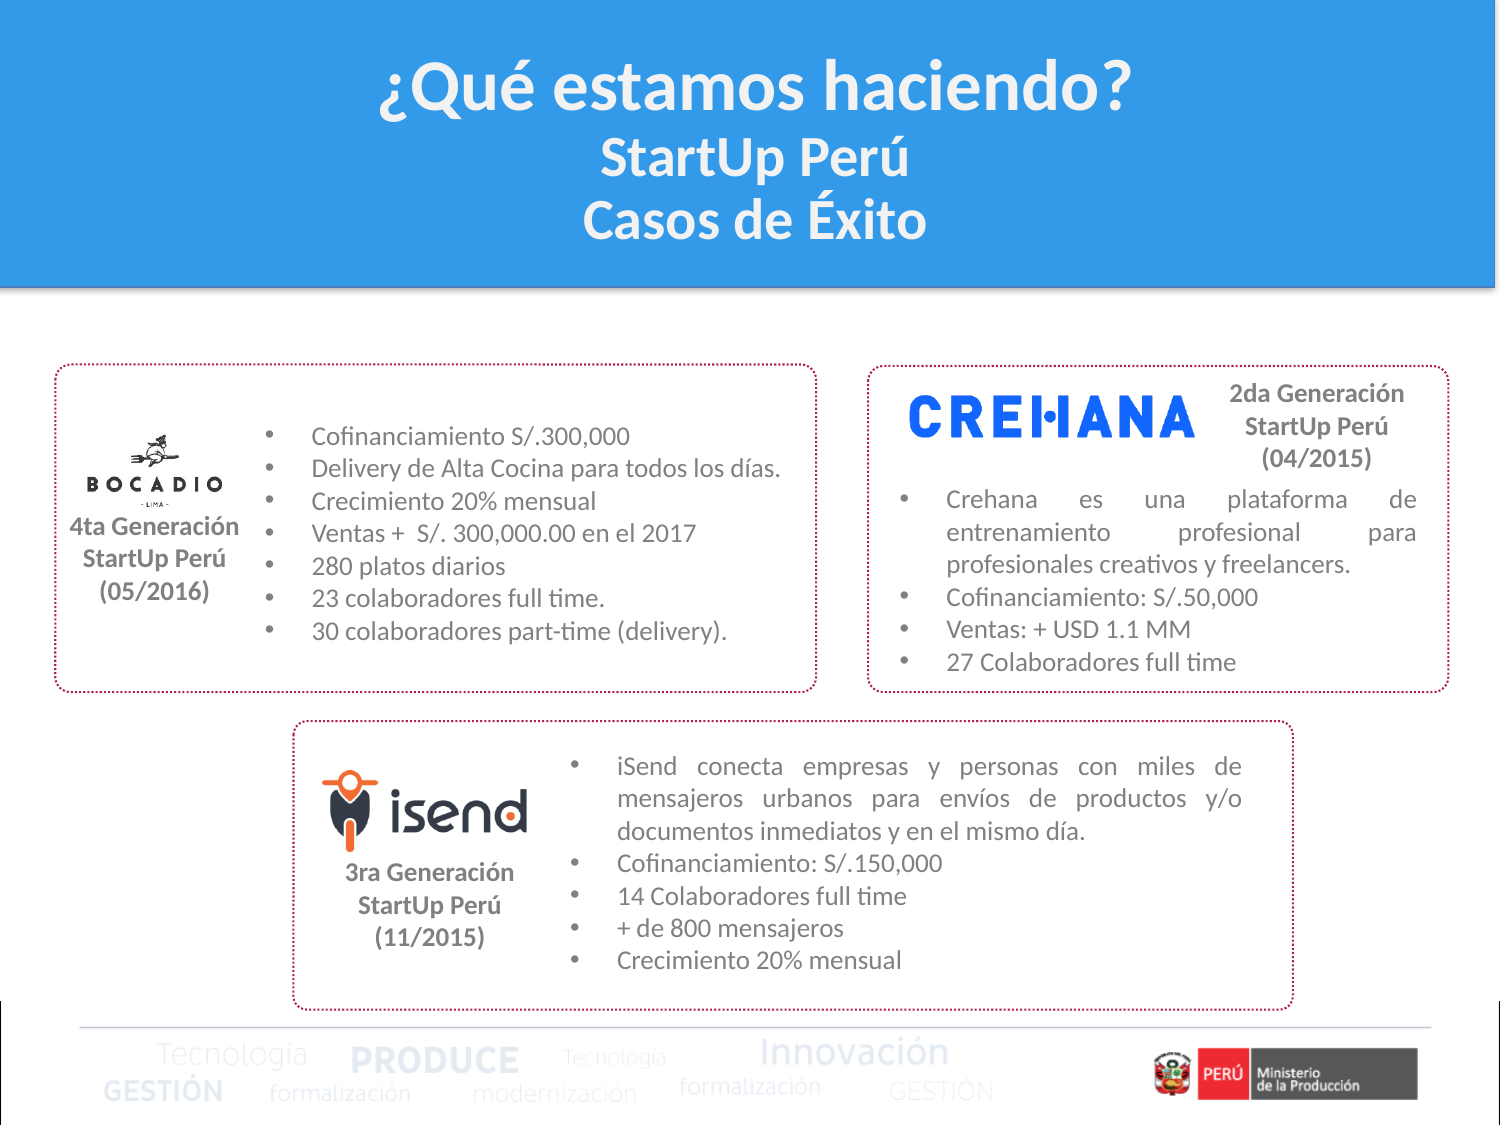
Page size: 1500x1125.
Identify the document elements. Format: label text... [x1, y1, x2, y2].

text_box [54, 363, 818, 694]
text_box ¿Qué estamos haciendo? StartUp Perú Casos de Éxito [51, 41, 1460, 259]
text_box [0, 0, 1495, 288]
text_box [867, 364, 1450, 694]
text_box 3ra Generación StartUp Perú (11/2015) [319, 847, 541, 960]
text_box [292, 720, 1294, 1011]
picture [65, 418, 244, 534]
text_box 4ta Generación StartUp Perú (05/2016) [44, 500, 265, 613]
text_box 2da Generación StartUp Perú (04/2015) [1185, 368, 1449, 481]
picture [908, 390, 1198, 443]
picture [0, 1001, 1500, 1125]
picture [322, 770, 538, 852]
